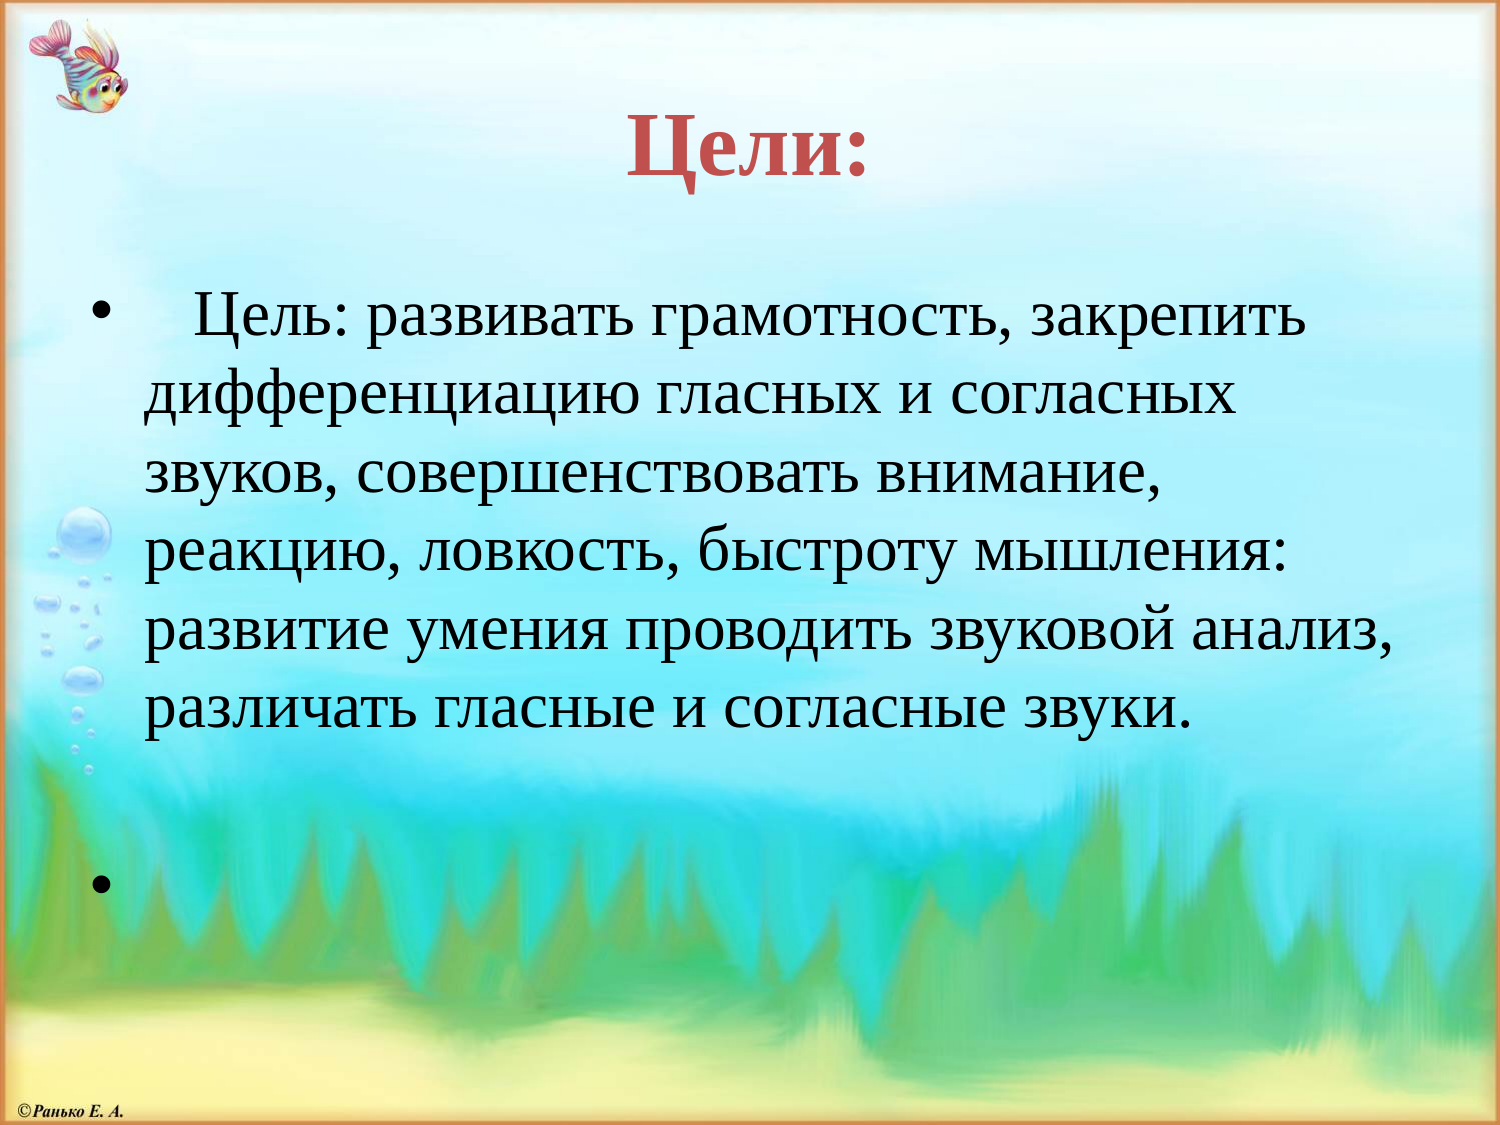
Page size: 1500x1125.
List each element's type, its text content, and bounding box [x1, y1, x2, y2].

list Цель: развивать грамотность, закрепить дифференциацию гласных и согласных звуков, совершенствовать внимание, реакцию, ловкость, быстроту мышления: развитие умения проводить звуковой анализ, различать гласные и согласные звуки. [75, 262, 1425, 1005]
title Цели: [75, 45, 1425, 233]
picture [0, 0, 1500, 1125]
